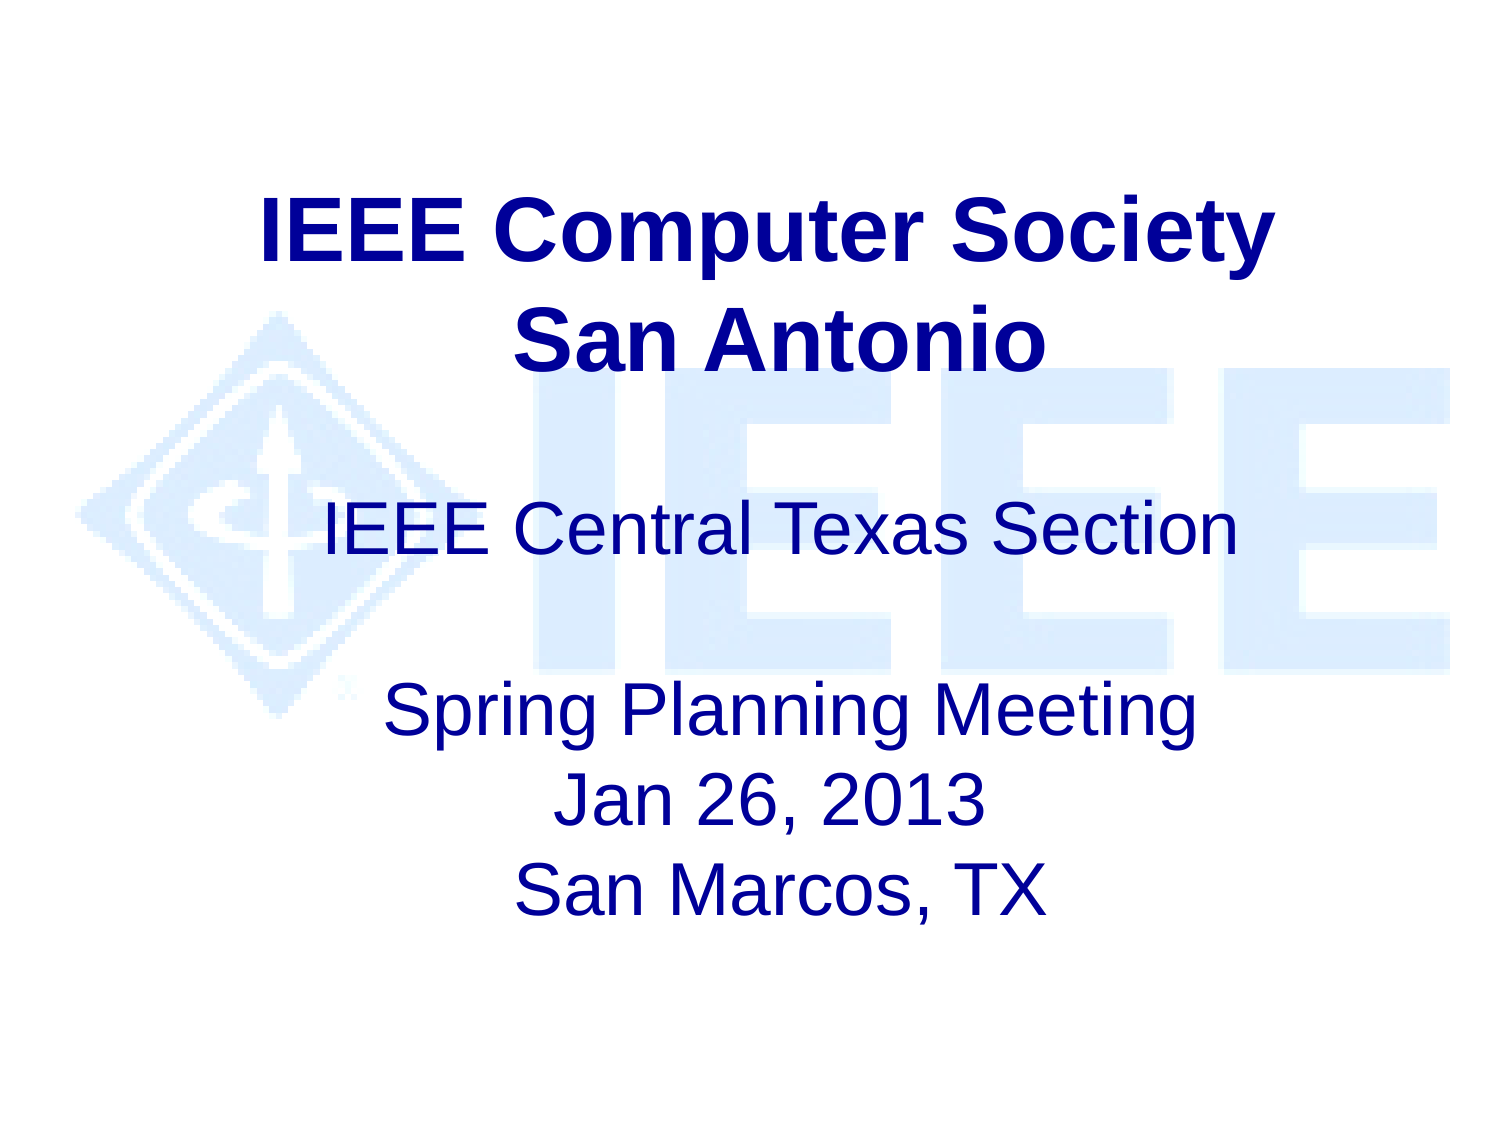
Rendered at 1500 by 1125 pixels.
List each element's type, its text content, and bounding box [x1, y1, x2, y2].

title IEEE Computer Society San Antonio IEEE Central Texas Section Spring Planning Meeting Jan 26, 2013 San Marcos, TX [137, 237, 1426, 863]
